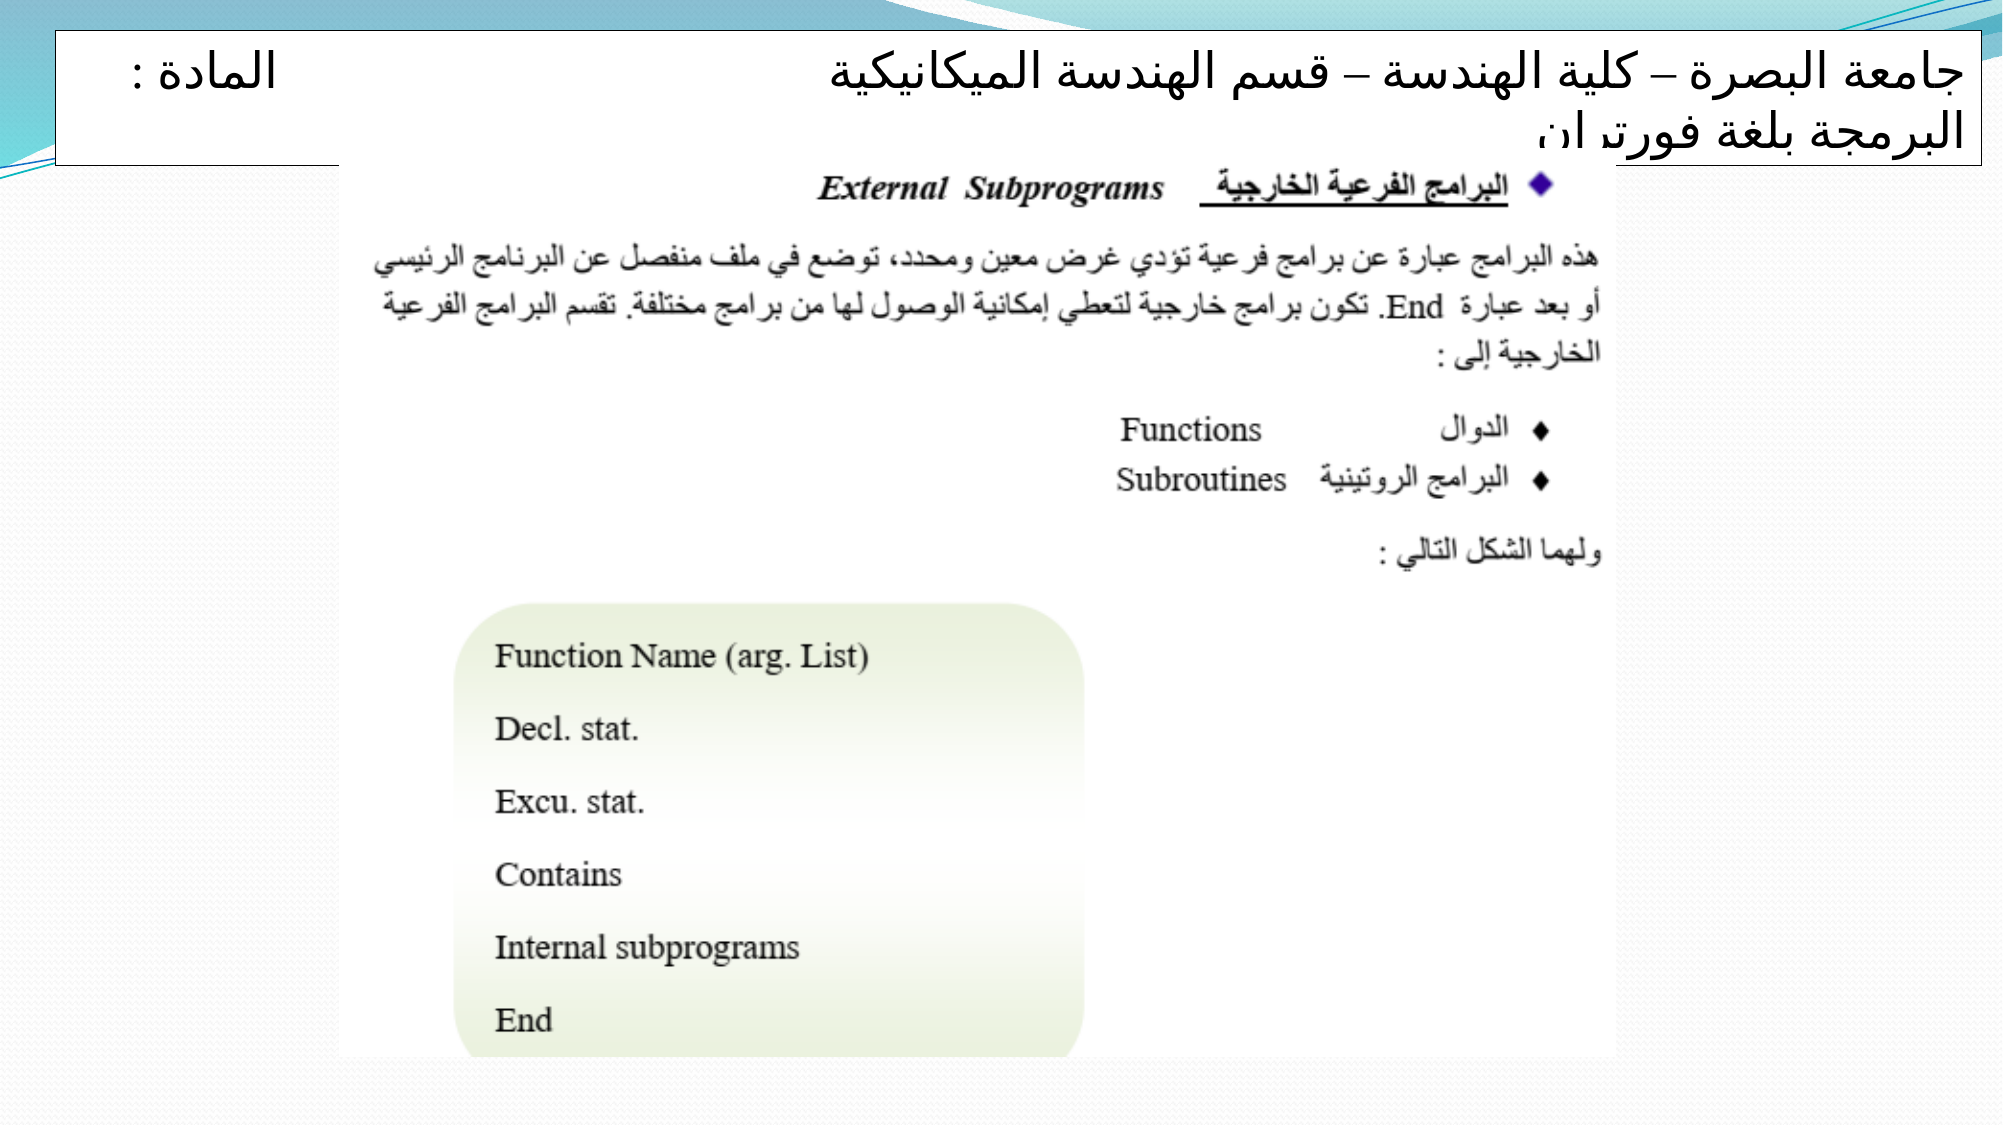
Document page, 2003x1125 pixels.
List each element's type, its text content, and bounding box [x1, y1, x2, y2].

text_box جامعة البصرة – كلية الهندسة – قسم الهندسة الميكانيكية المادة : البرمجة بلغة فورتران [55, 30, 1982, 166]
picture [339, 148, 1616, 1058]
